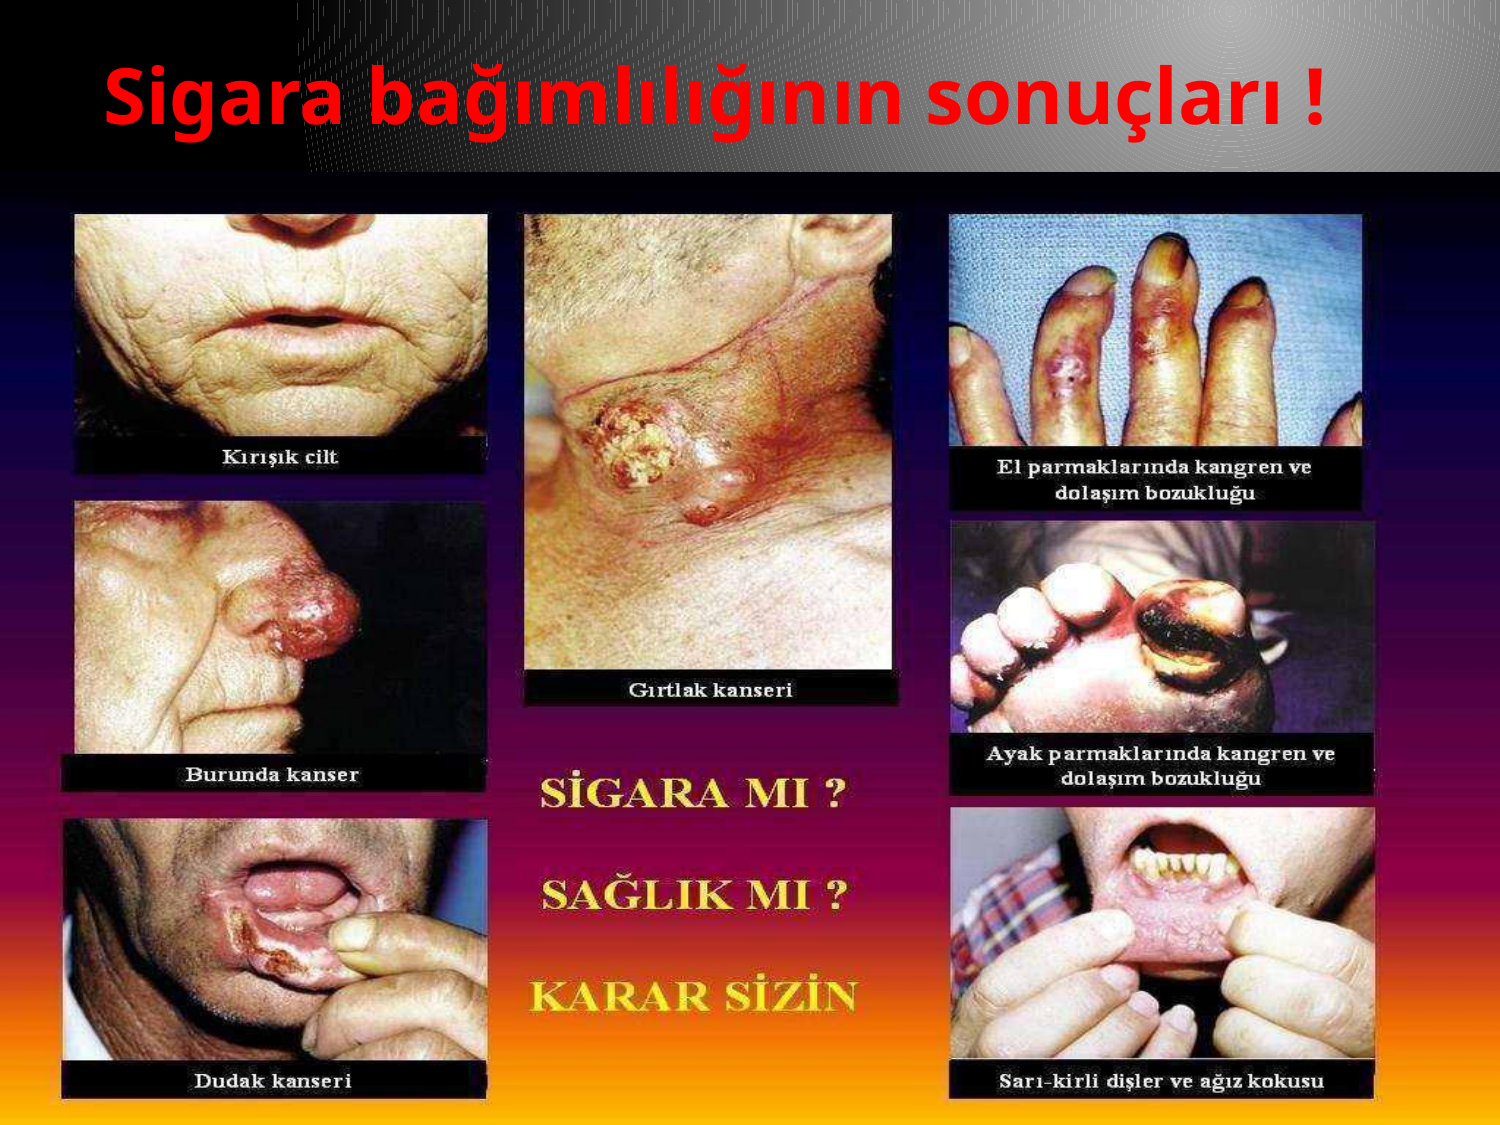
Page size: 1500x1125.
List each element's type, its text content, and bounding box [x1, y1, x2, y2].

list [0, 172, 1500, 1125]
title Sigara bağımlılığının sonuçları ! [88, 0, 1439, 172]
